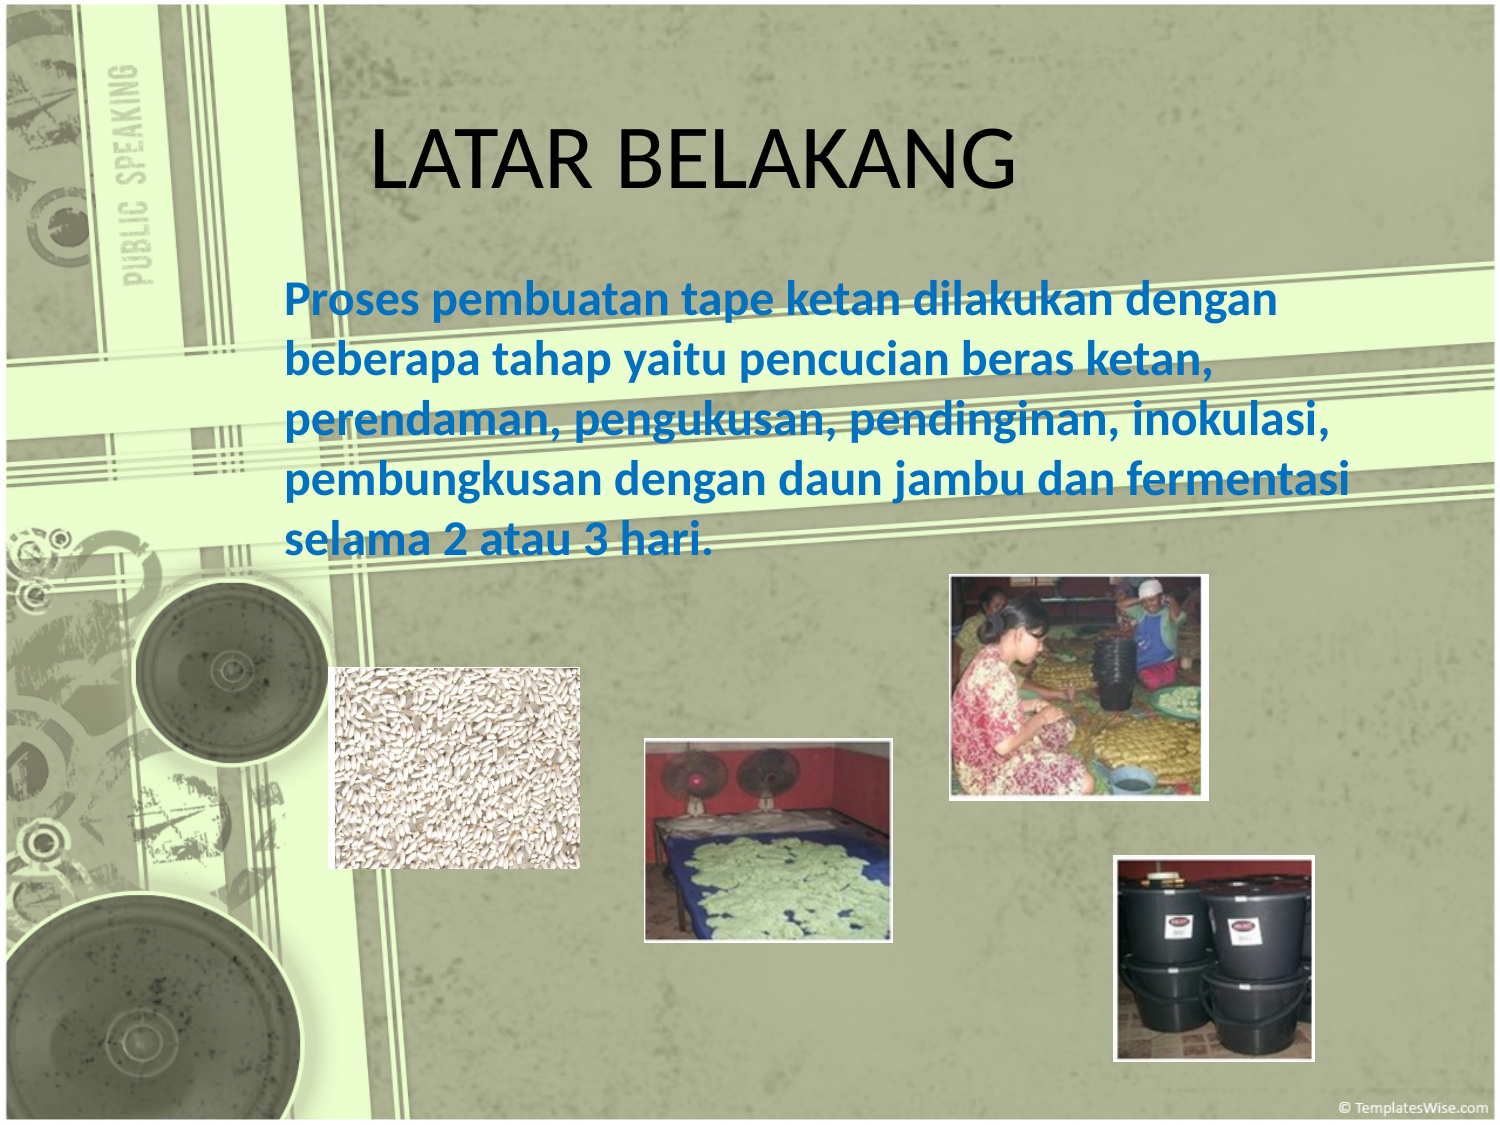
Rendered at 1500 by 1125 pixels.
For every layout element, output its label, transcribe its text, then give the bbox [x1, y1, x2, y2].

text_box Proses pembuatan tape ketan dilakukan dengan beberapa tahap yaitu pencucian beras ketan, perendaman, pengukusan, pendinginan, inokulasi, pembungkusan dengan daun jambu dan fermentasi selama 2 atau 3 hari. [269, 257, 1442, 573]
picture [0, 0, 1500, 1125]
title LATAR BELAKANG [82, 58, 1308, 247]
